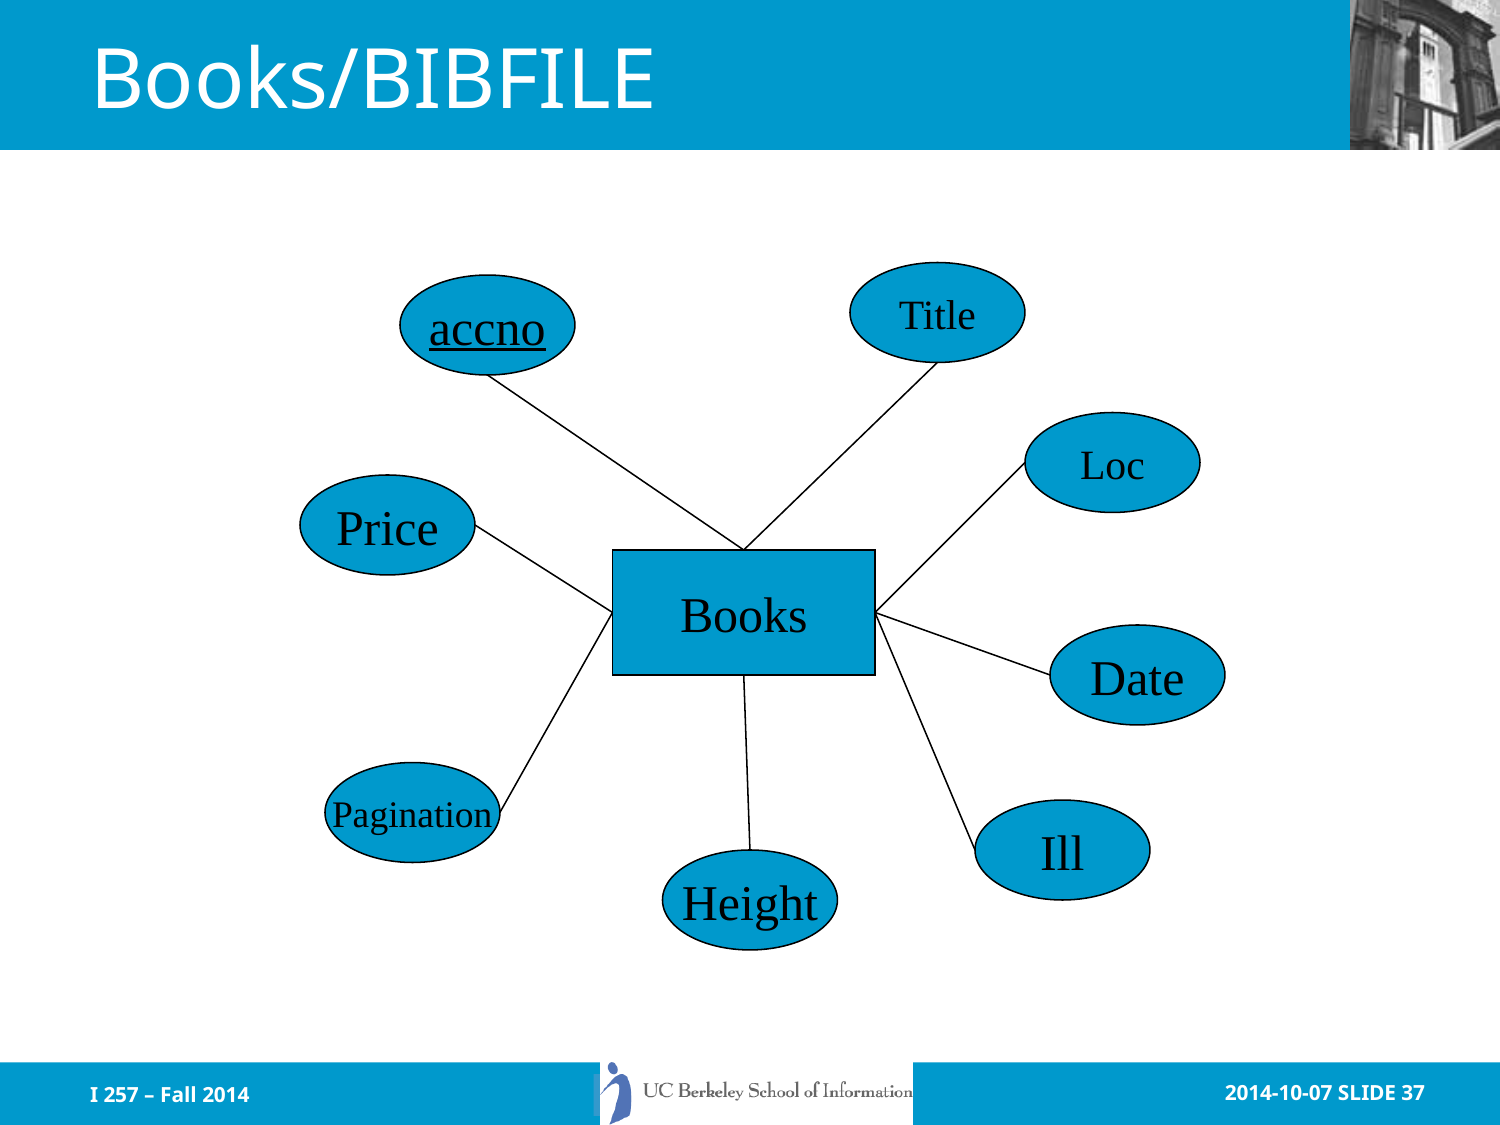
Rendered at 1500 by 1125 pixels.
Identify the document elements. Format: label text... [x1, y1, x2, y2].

picture [594, 1062, 912, 1125]
picture [1351, 0, 1500, 150]
slide_number I 257 – Fall 2014 [75, 1062, 388, 1125]
title Books/BIBFILE [75, 0, 1350, 150]
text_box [299, 262, 1226, 951]
